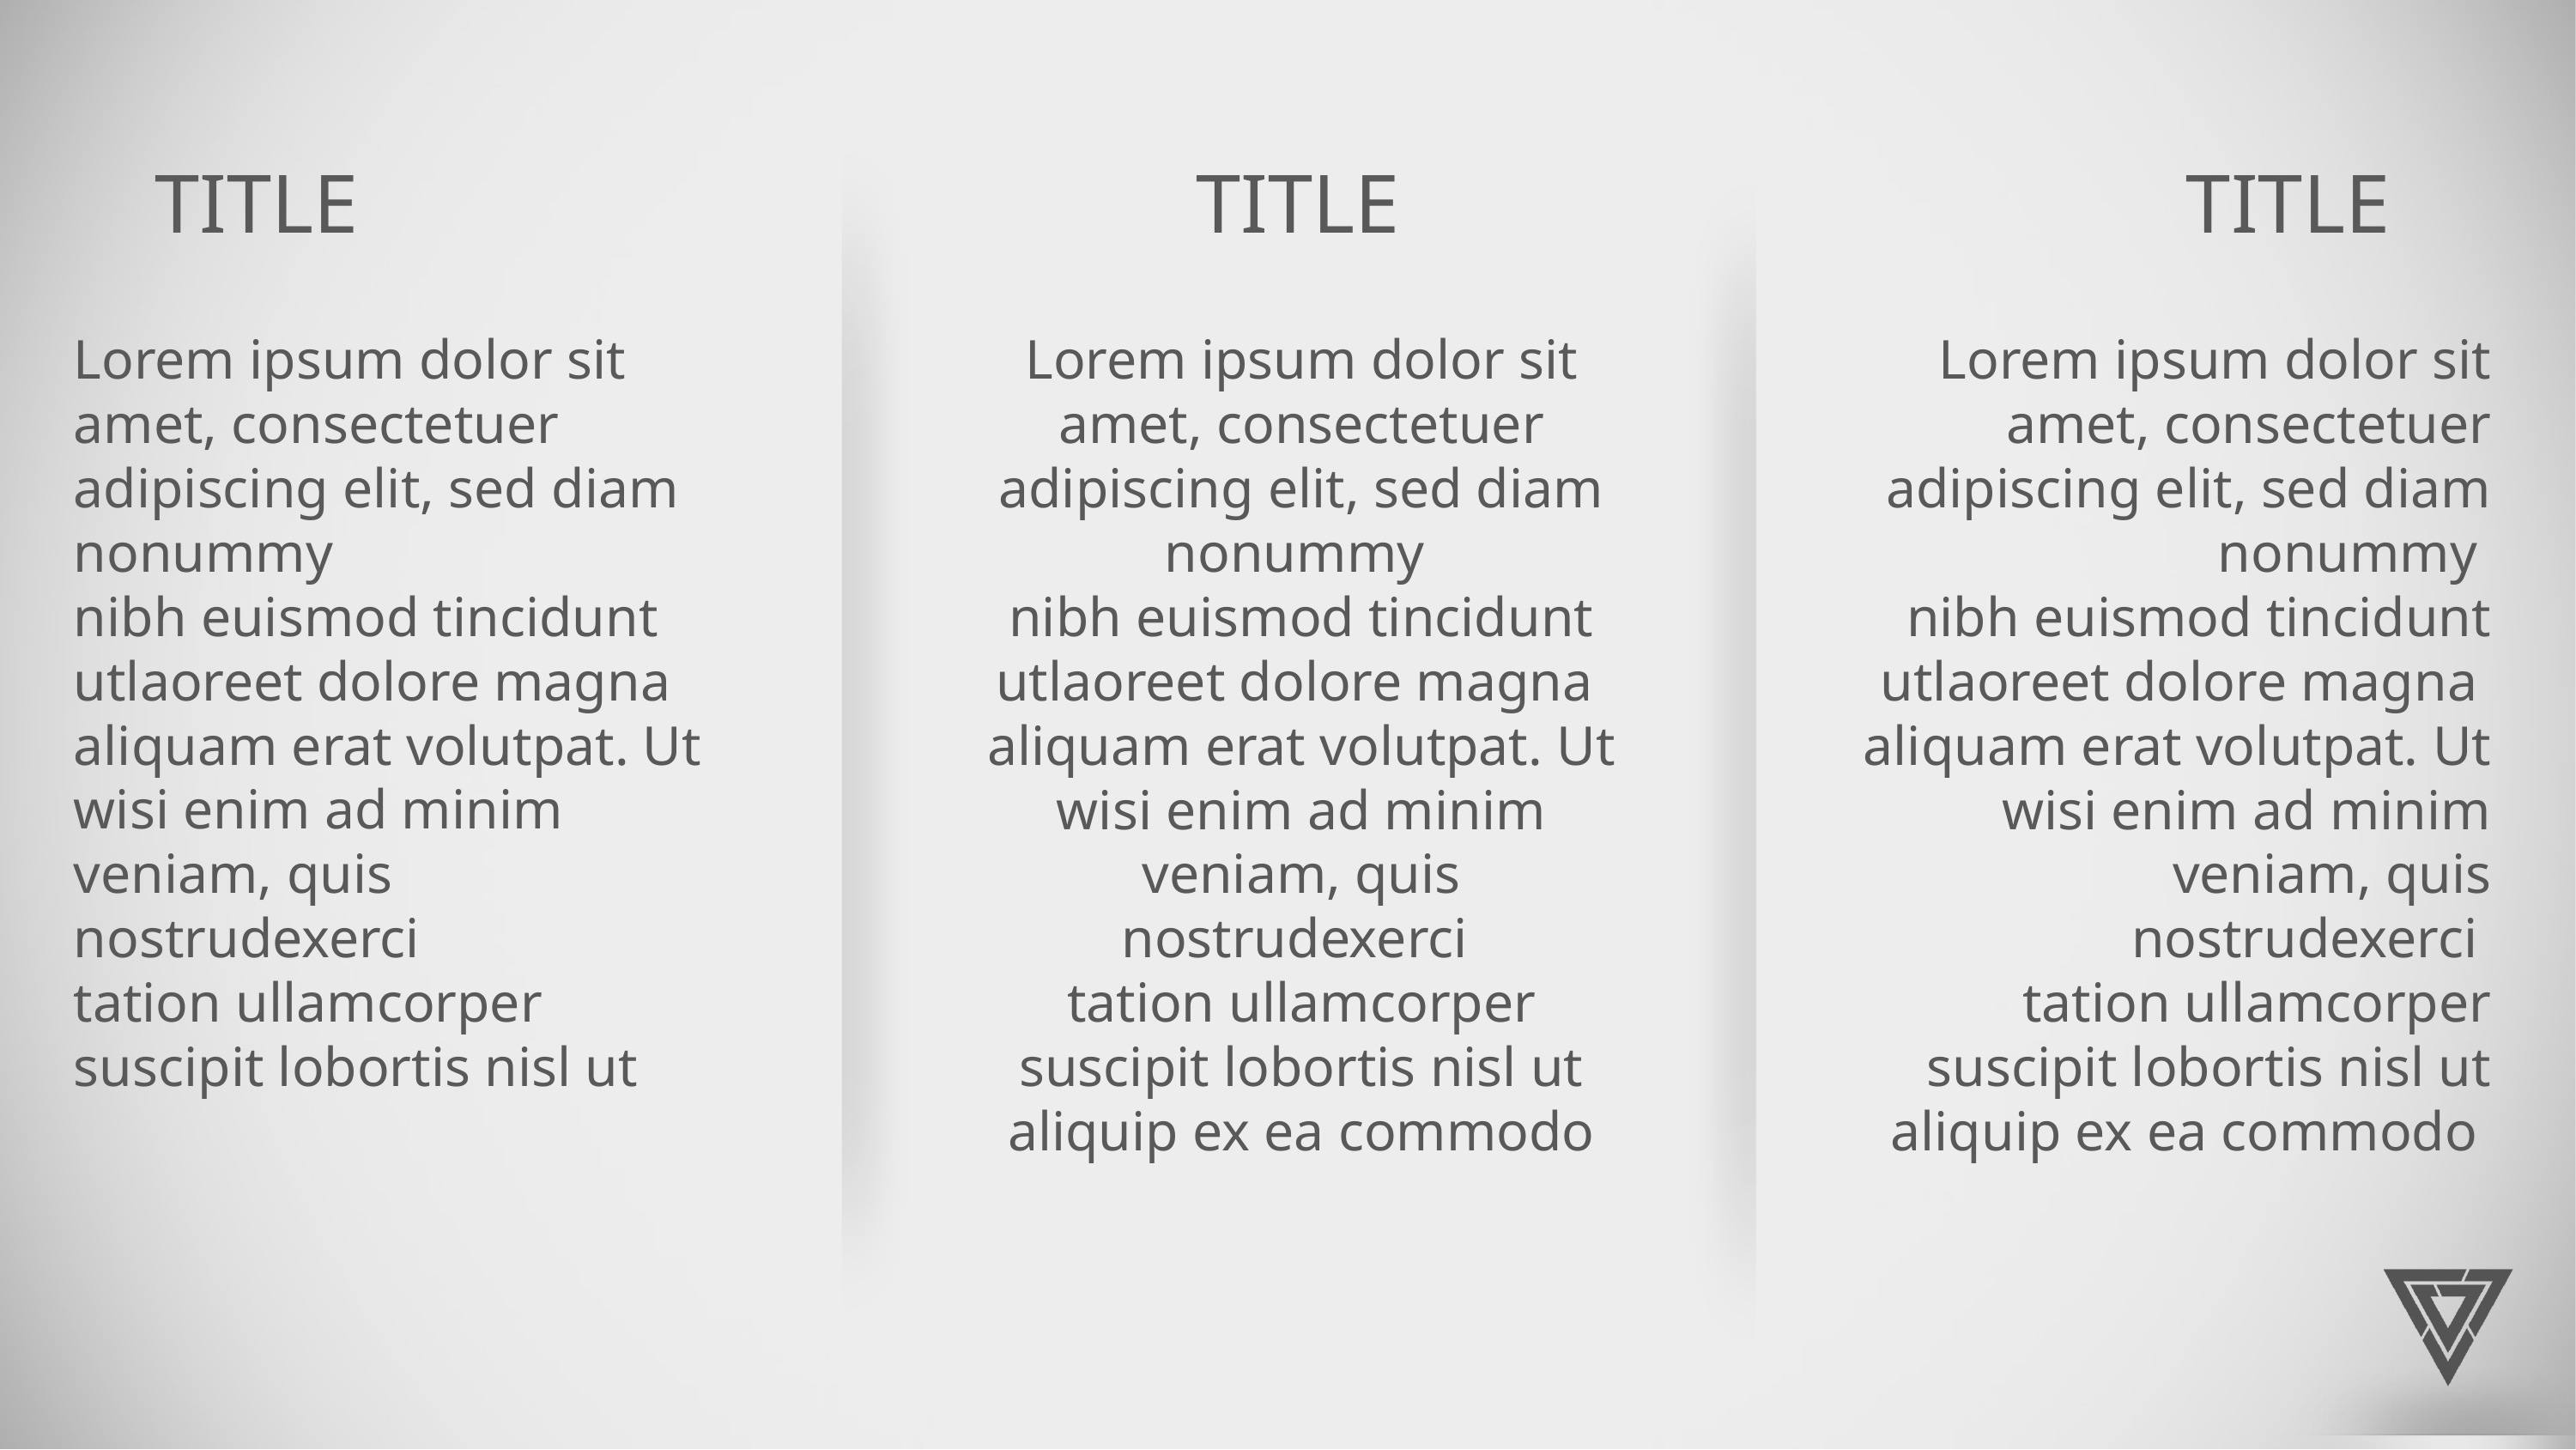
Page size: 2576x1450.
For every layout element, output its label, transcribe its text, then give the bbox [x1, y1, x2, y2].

text_box TITLE [1803, 146, 2403, 256]
text_box TITLE [984, 146, 1613, 256]
text_box Lorem ipsum dolor sit amet, consectetuer adipiscing elit, sed diam nonummy nibh euismod tincidunt utlaoreet dolore magna aliquam erat volutpat. Ut wisi enim ad minim veniam, quis nostrudexerci tation ullamcorper suscipit lobortis nisl ut aliquip ex ea commodo [1825, 319, 2505, 1168]
text_box TITLE [142, 146, 771, 256]
text_box Lorem ipsum dolor sit amet, consectetuer adipiscing elit, sed diam nonummy nibh euismod tincidunt utlaoreet dolore magna aliquam erat volutpat. Ut wisi enim ad minim veniam, quis nostrudexerci tation ullamcorper suscipit lobortis nisl ut aliquip ex ea commodo [970, 319, 1627, 1168]
text_box Lorem ipsum dolor sit amet, consectetuer adipiscing elit, sed diam nonummy nibh euismod tincidunt utlaoreet dolore magna aliquam erat volutpat. Ut wisi enim ad minim veniam, quis nostrudexerci tation ullamcorper suscipit lobortis nisl ut [60, 319, 741, 1104]
picture [0, 0, 2576, 1449]
